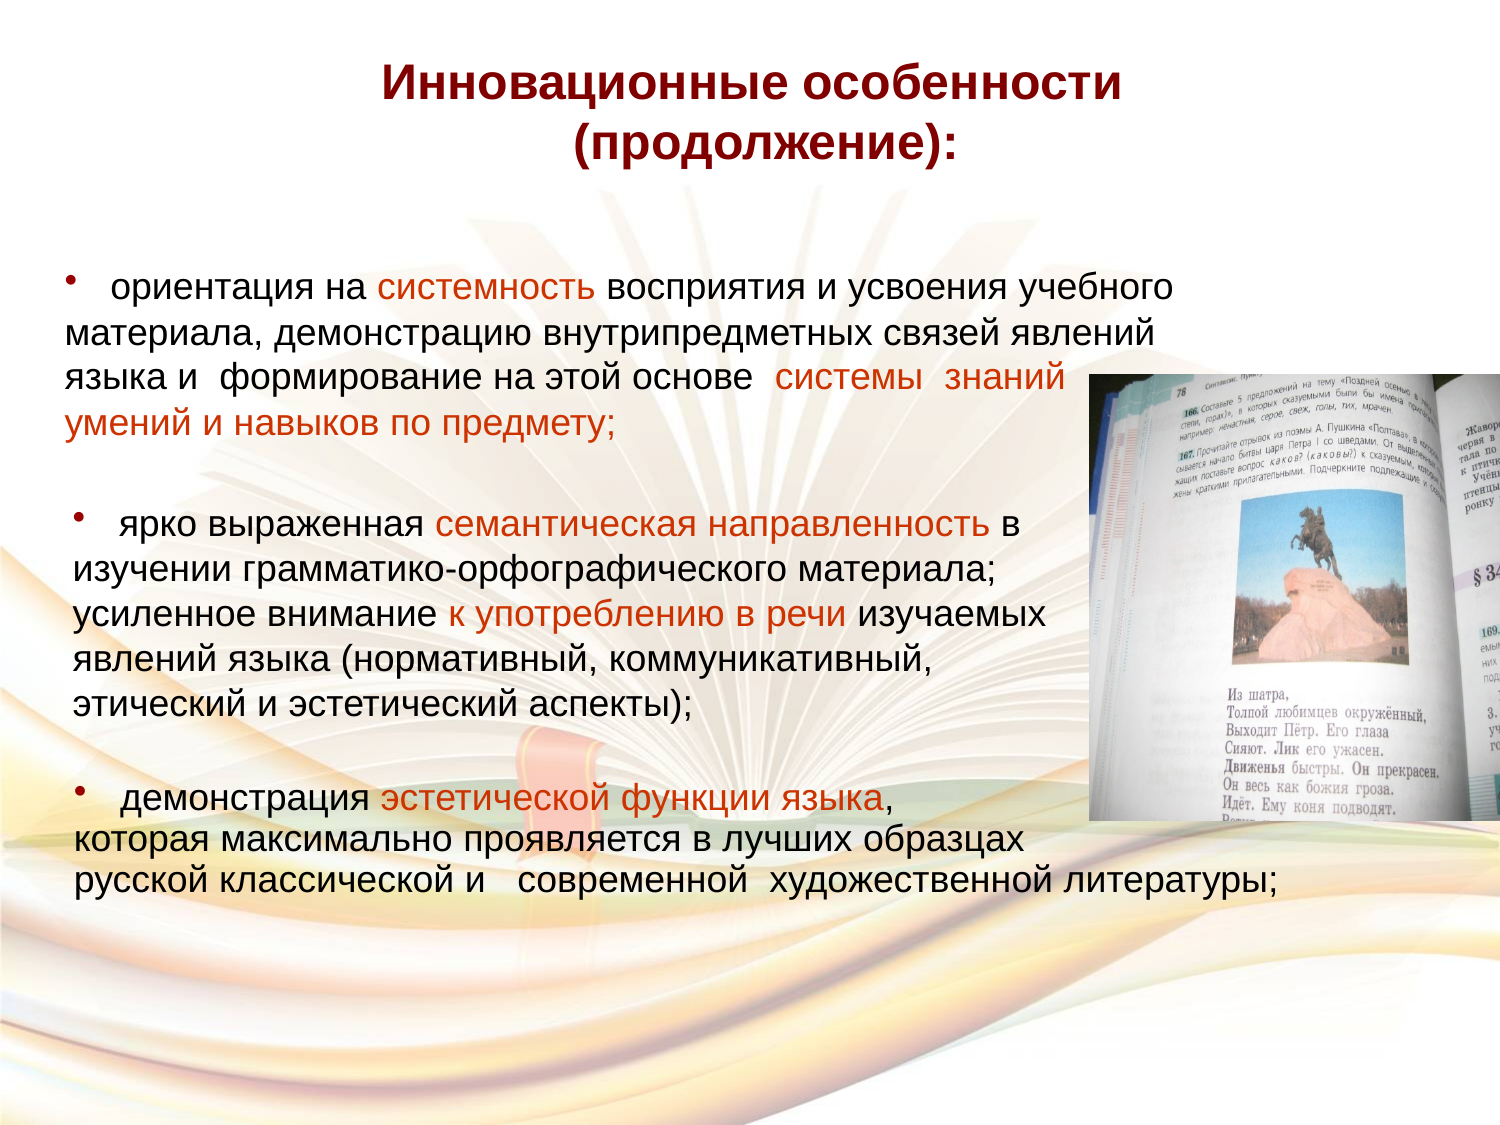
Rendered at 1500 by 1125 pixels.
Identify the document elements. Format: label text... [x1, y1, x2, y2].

text_box демонстрация эстетической функции языка, которая максимально проявляется в лучших образцах русской классической и современной художественной литературы; [59, 774, 1295, 908]
picture [0, 0, 1500, 1125]
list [1089, 374, 1500, 821]
text_box ярко выраженная семантическая направленность в изучении грамматико-орфографического материала; усиленное внимание к употреблению в речи изучаемых явлений языка (нормативный, коммуникативный, этический и эстетический аспекты); [57, 491, 1072, 732]
text_box Инновационные особенности (продолжение): [277, 42, 1242, 178]
text_box ориентация на системность восприятия и усвоения учебного материала, демонстрацию внутрипредметных связей явлений языка и формирование на этой основе системы знаний умений и навыков по предмету; [49, 255, 1200, 450]
